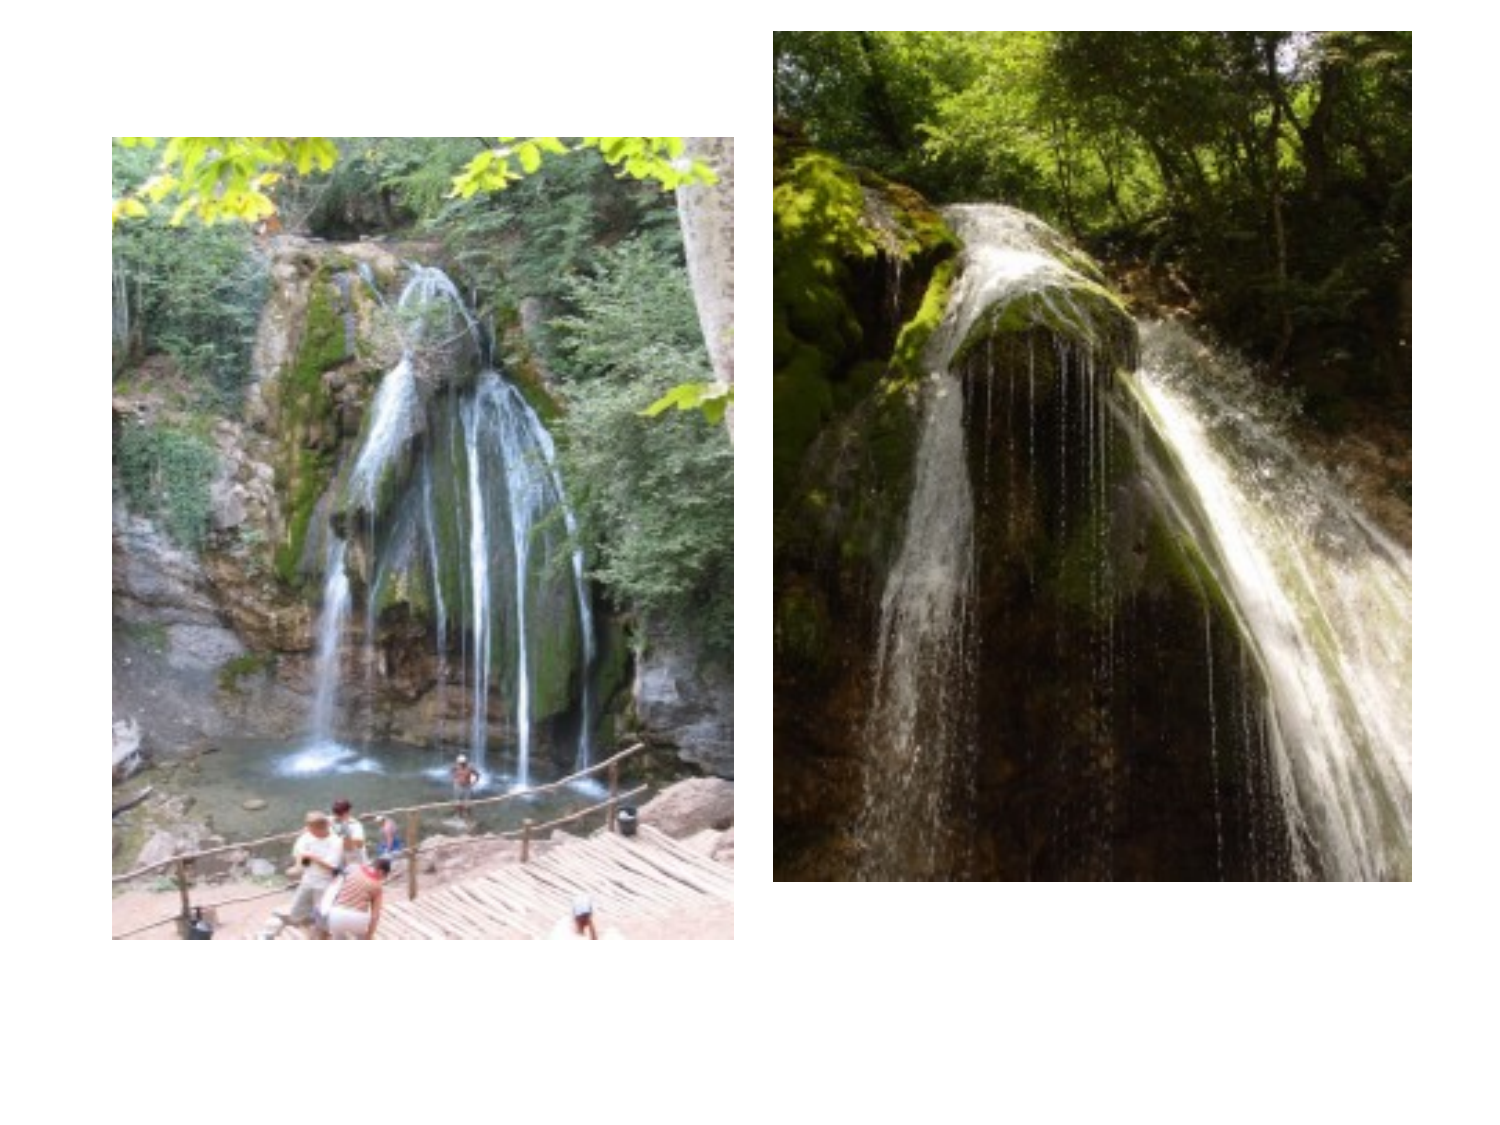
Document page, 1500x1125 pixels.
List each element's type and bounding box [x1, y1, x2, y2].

picture [773, 30, 1412, 882]
picture [111, 136, 735, 940]
